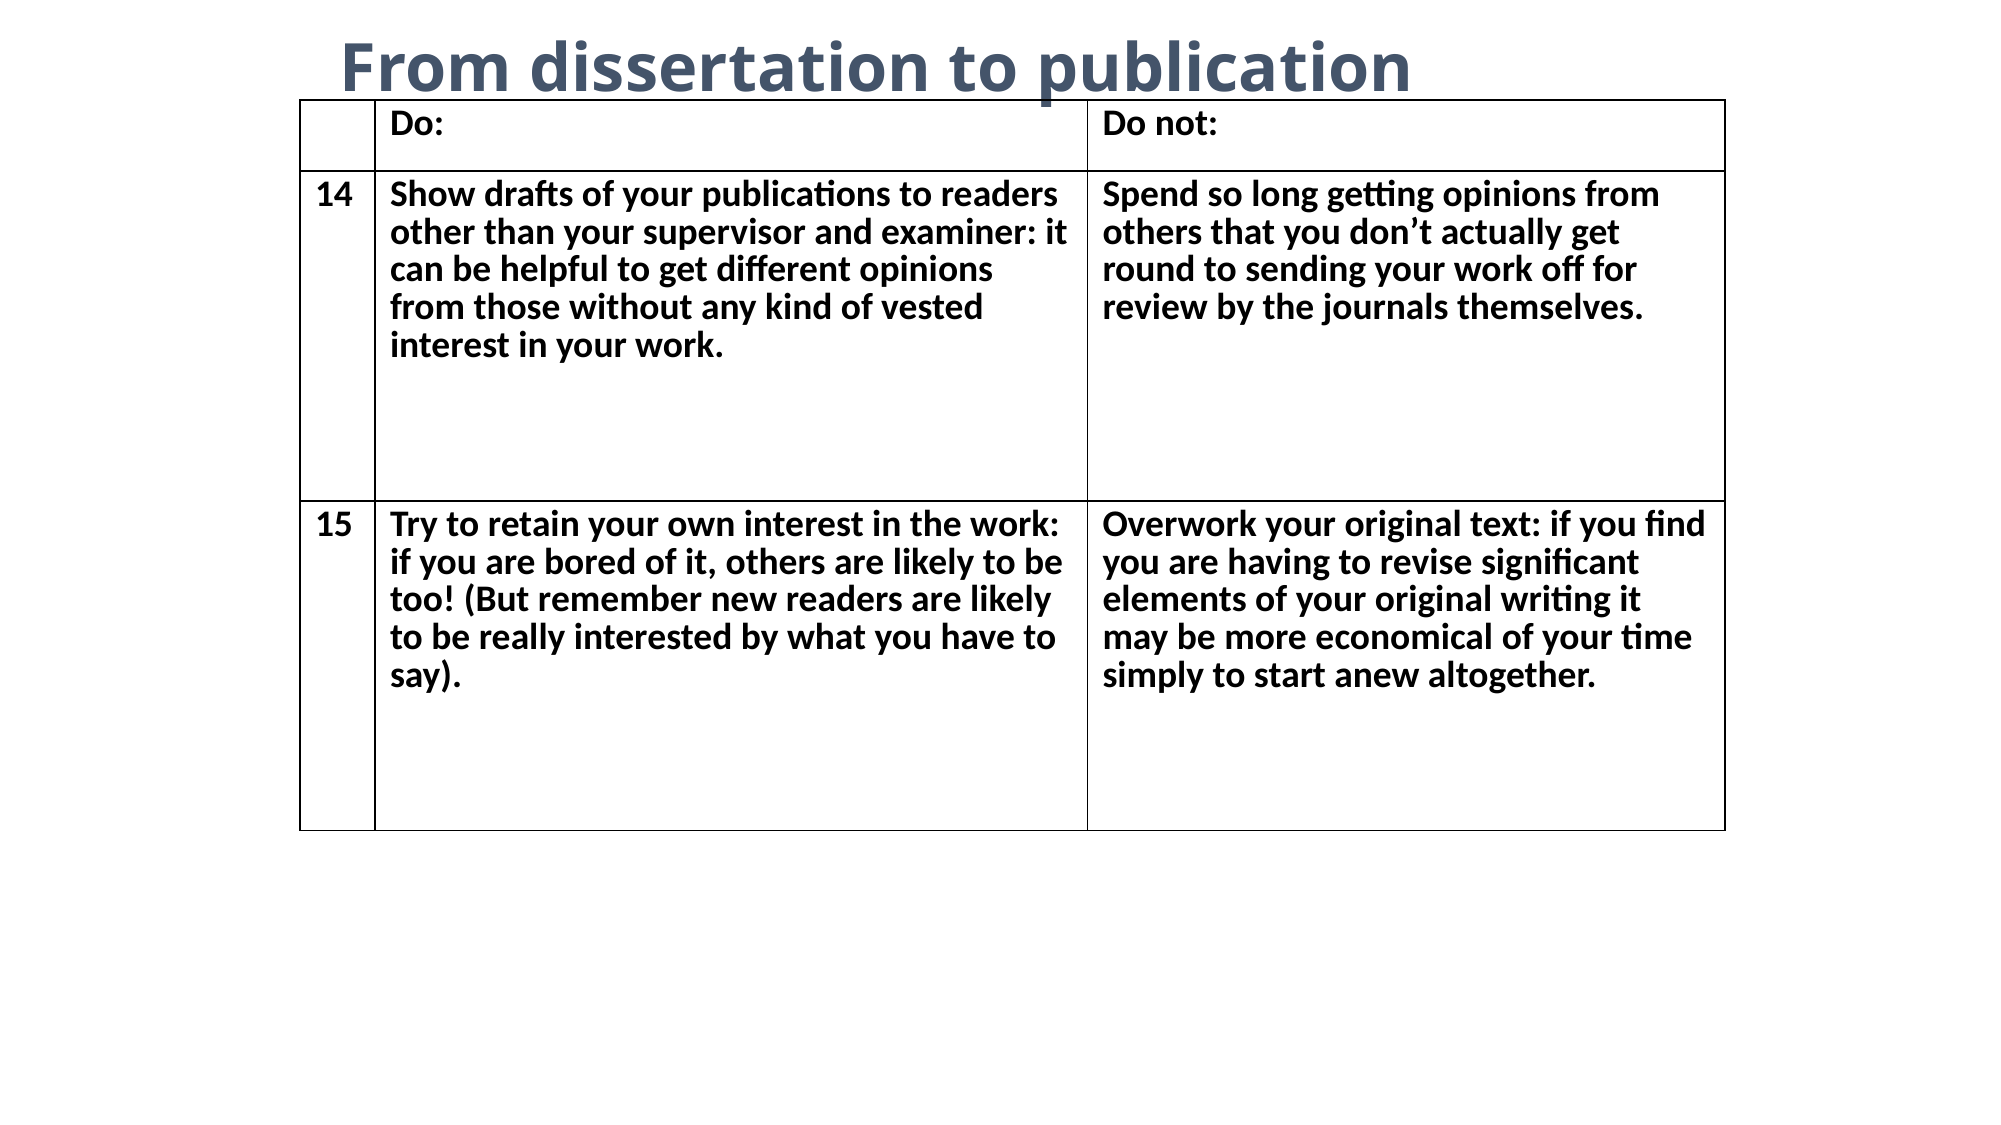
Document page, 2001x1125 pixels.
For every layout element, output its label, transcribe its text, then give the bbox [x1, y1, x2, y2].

table_cell 15 [301, 502, 374, 830]
table_cell 14 [301, 172, 374, 500]
table_header Do: [376, 101, 1087, 170]
table_cell Spend so long getting opinions from others that you don’t actually get round to sending your work off for review by the journals themselves. [1088, 172, 1724, 500]
table_cell Overwork your original text: if you find you are having to revise significant elements of your original writing it may be more economical of your time simply to start anew altogether. [1088, 502, 1724, 830]
text_box From dissertation to publication [324, 24, 1563, 99]
table_cell Show drafts of your publications to readers other than your supervisor and examiner: it can be helpful to get different opinions from those without any kind of vested interest in your work. [376, 172, 1087, 500]
table_header [301, 101, 374, 170]
table_cell Try to retain your own interest in the work: if you are bored of it, others are likely to be too! (But remember new readers are likely to be really interested by what you have to say). [376, 502, 1087, 830]
table_header Do not: [1088, 101, 1724, 170]
